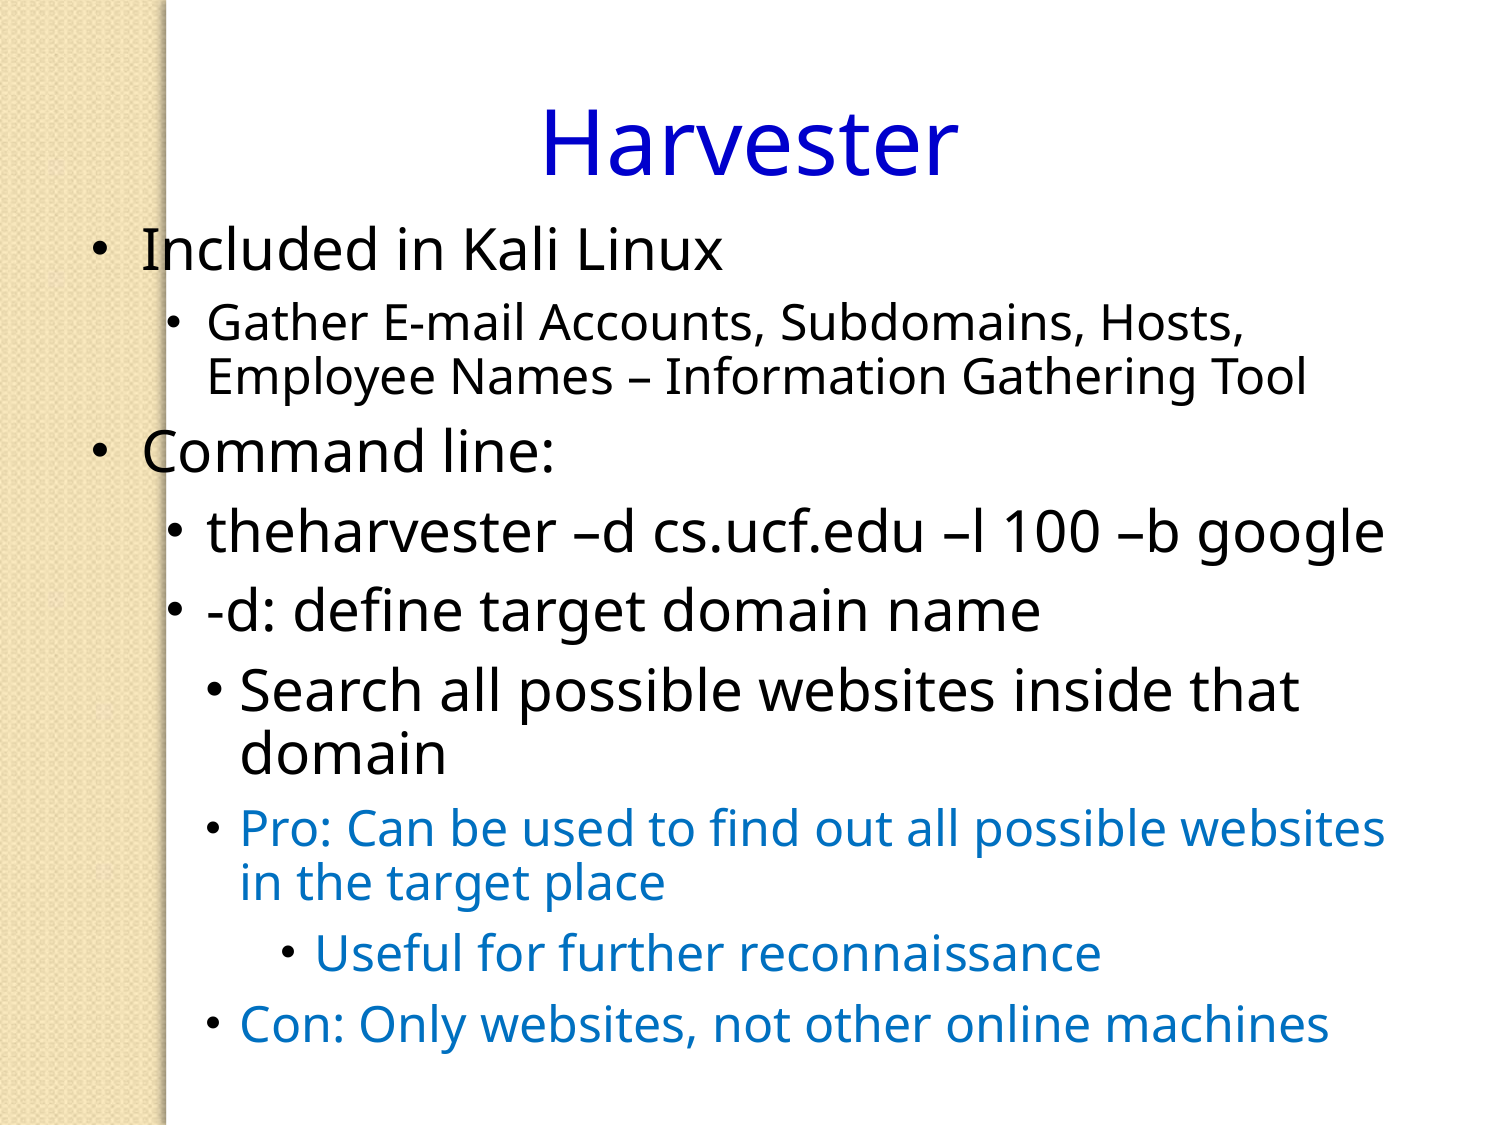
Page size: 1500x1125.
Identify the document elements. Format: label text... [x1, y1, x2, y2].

text_box Included in Kali Linux Gather E-mail Accounts, Subdomains, Hosts, Employee Names – Information Gathering Tool Command line: theharvester –d cs.ucf.edu –l 100 –b google -d: define target domain name Search all possible websites inside that domain Pro: Can be used to find out all possible websites in the target place Useful for further reconnaissance Con: Only websites, not other online machines [74, 212, 1425, 1043]
text_box Harvester [74, 45, 1425, 212]
picture [0, 0, 166, 1125]
